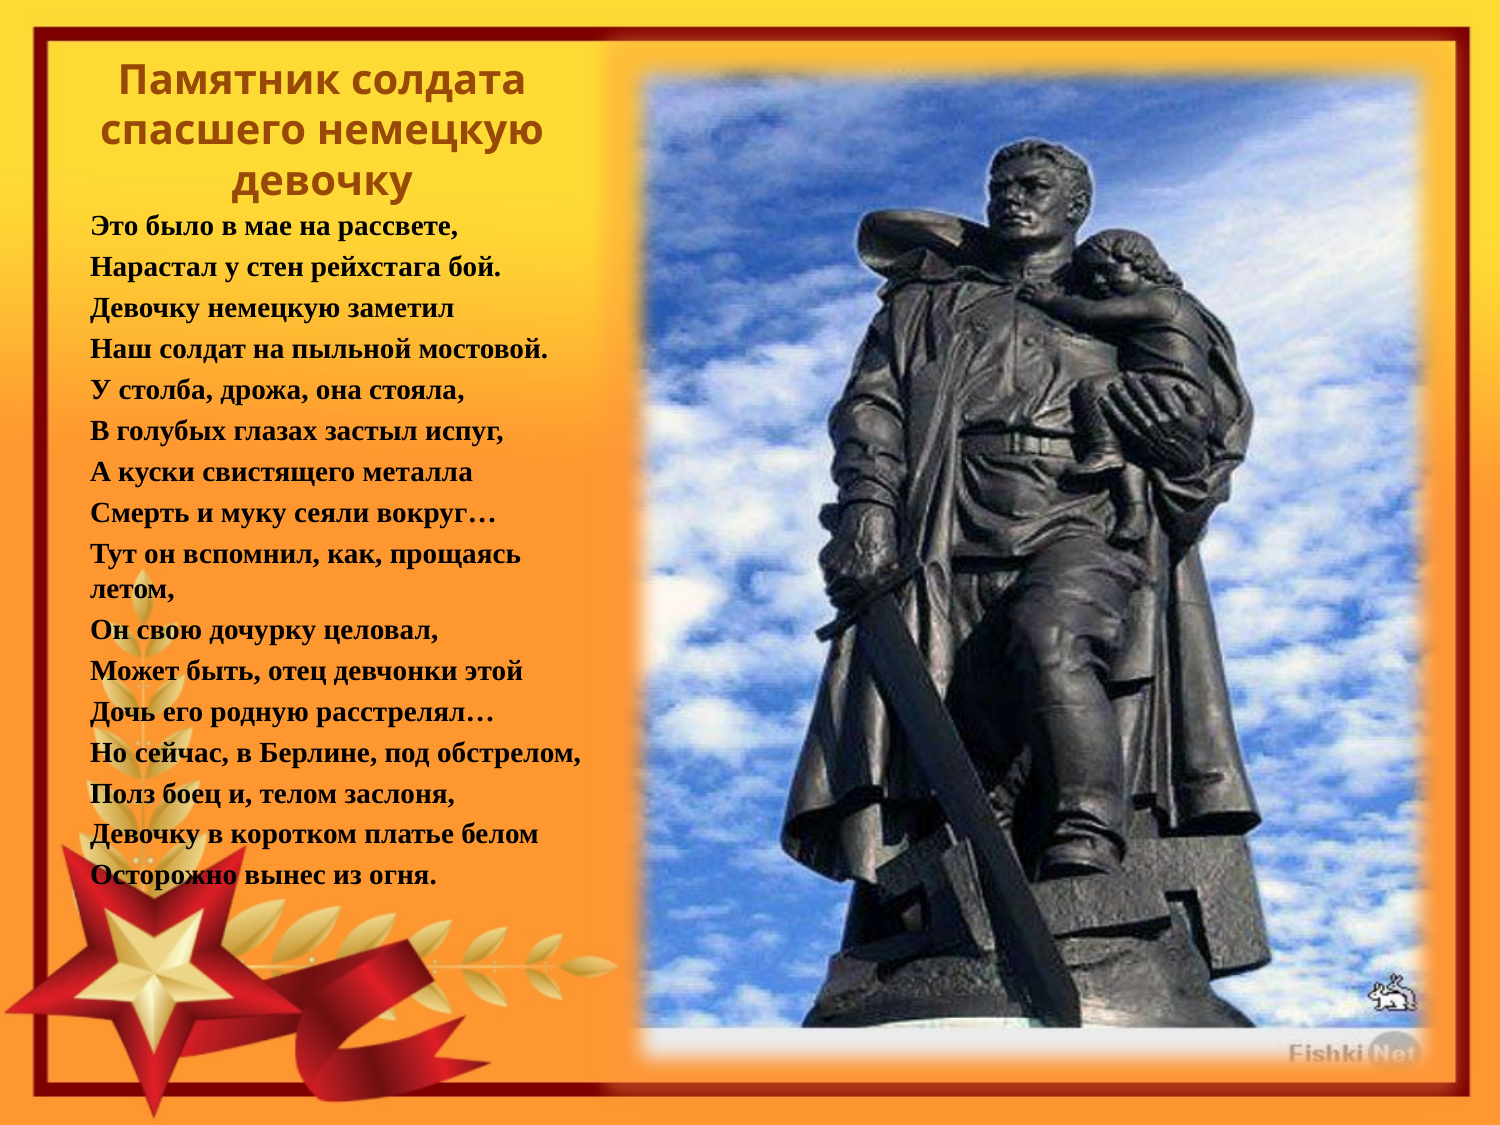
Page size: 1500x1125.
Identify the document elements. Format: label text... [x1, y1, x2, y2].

list Это было в мае на рассвете, Нарастал у стен рейхстага бой. Девочку немецкую заметил Наш солдат на пыльной мостовой. У столба, дрожа, она стояла, В голубых глазах застыл испуг, А куски свистящего металла Смерть и муку сеяли вокруг… Тут он вспомнил, как, прощаясь летом, Он свою дочурку целовал, Может быть, отец девчонки этой Дочь его родную расстрелял… Но сейчас, в Берлине, под обстрелом, Полз боец и, телом заслоня, Девочку в коротком платье белом Осторожно вынес из огня. [75, 199, 610, 1005]
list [620, 53, 1442, 1079]
title Памятник солдата спасшего немецкую девочку [46, 44, 595, 211]
picture [0, 0, 1500, 1125]
